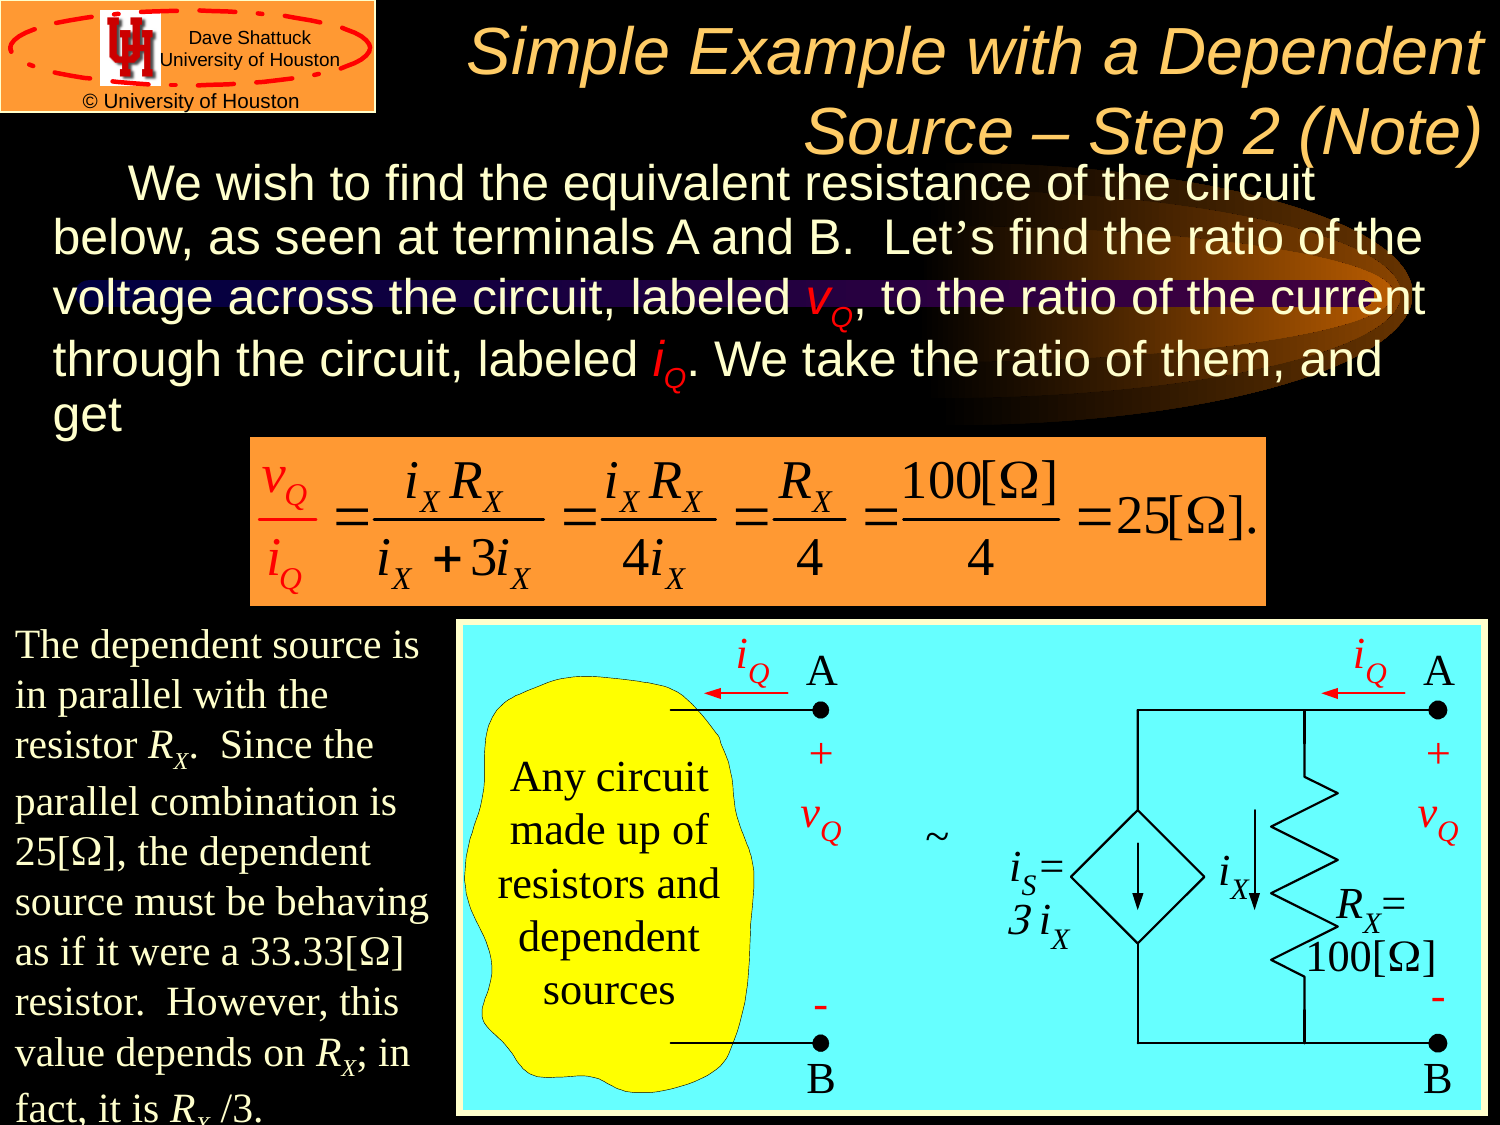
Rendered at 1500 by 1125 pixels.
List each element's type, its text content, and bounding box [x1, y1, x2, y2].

text_box The dependent source is in parallel with the resistor RX. Since the parallel combination is 25[W], the dependent source must be behaving as if it were a 33.33[W] resistor. However, this value depends on RX; in fact, it is RX /3. [0, 609, 463, 1125]
list We wish to find the equivalent resistance of the circuit below, as seen at terminals A and B. Let’s find the ratio of the voltage across the circuit, labeled vQ, to the ratio of the current through the circuit, labeled iQ. We take the ratio of them, and get [37, 149, 1463, 425]
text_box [249, 437, 1266, 606]
title Simple Example with a Dependent Source – Step 2 (Note) [387, 0, 1500, 175]
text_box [462, 624, 1482, 1111]
